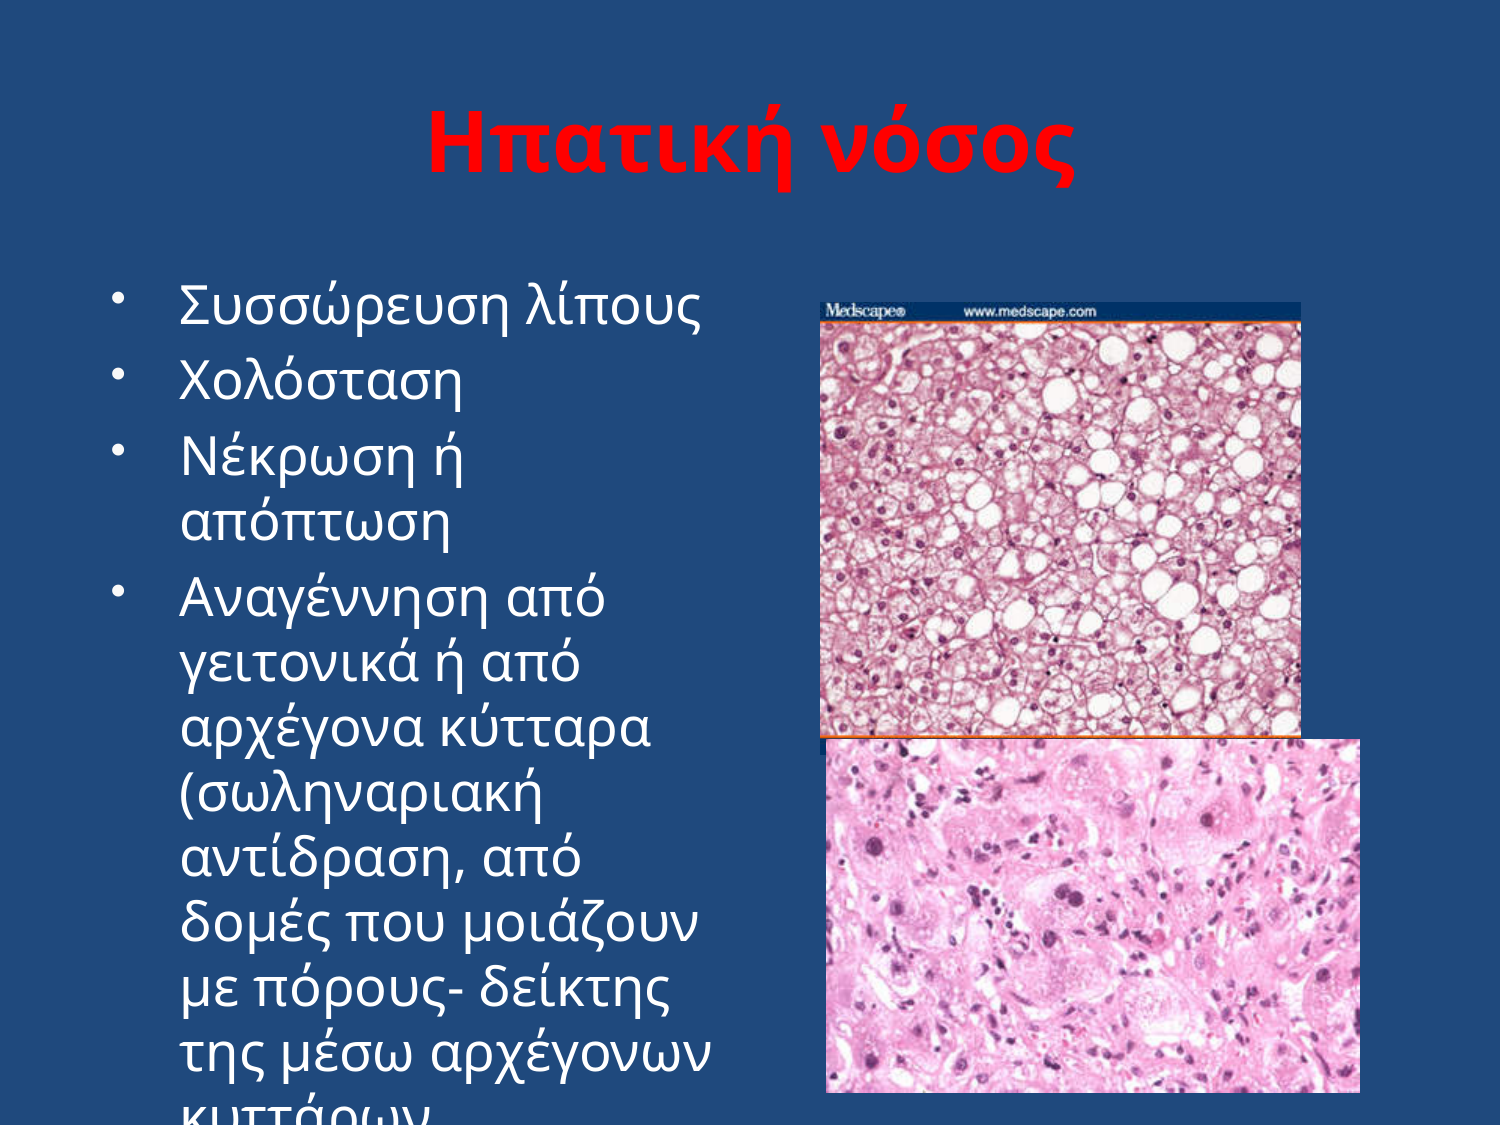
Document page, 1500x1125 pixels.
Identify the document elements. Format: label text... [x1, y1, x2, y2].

picture [826, 739, 1360, 1093]
title Ηπατική νόσος [75, 45, 1425, 233]
list Συσσώρευση λίπους Χολόσταση Νέκρωση ή απόπτωση Αναγέννηση από γειτονικά ή από αρχέγονα κύτταρα (σωληναριακή αντίδραση, από δομές που μοιάζουν με πόρους- δείκτης της μέσω αρχέγονων κυττάρων αναγέννησης του ήπατος) [75, 262, 763, 1005]
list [820, 302, 1302, 755]
